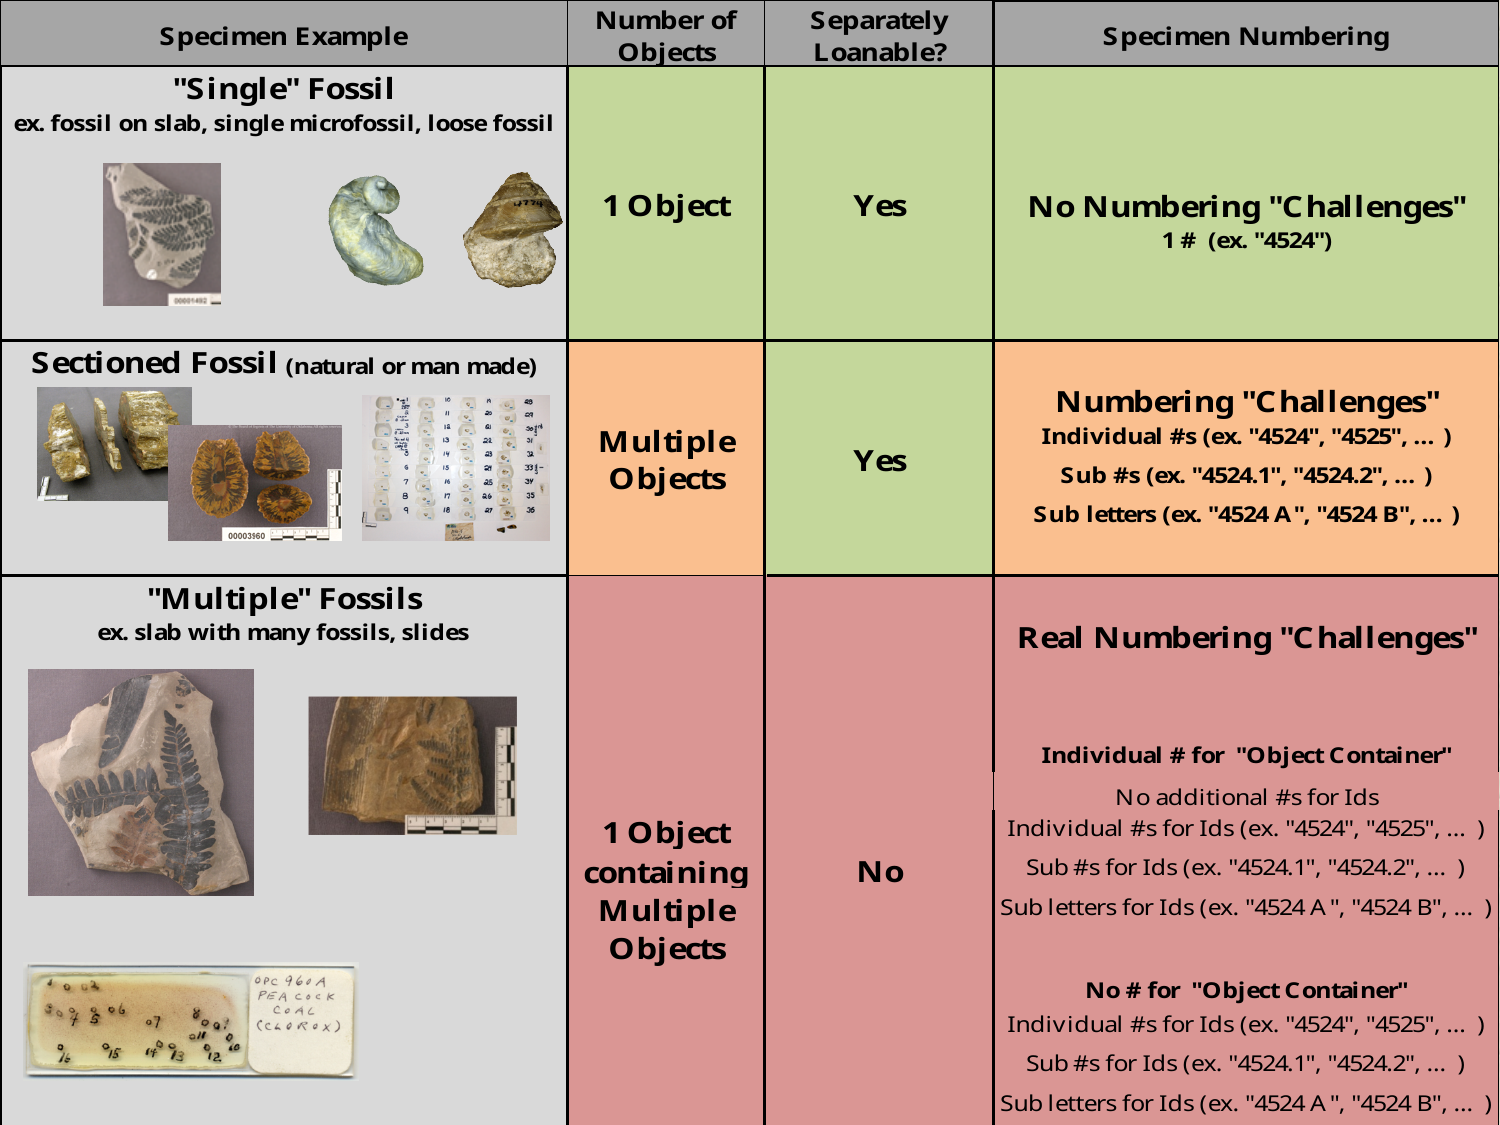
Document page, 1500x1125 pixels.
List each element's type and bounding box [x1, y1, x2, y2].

picture [362, 395, 551, 541]
text_box [0, 0, 1500, 1125]
picture [23, 962, 359, 1082]
picture [463, 172, 563, 288]
picture [28, 669, 254, 896]
picture [314, 194, 430, 273]
picture [103, 162, 221, 306]
picture [37, 387, 342, 541]
picture [308, 696, 517, 835]
